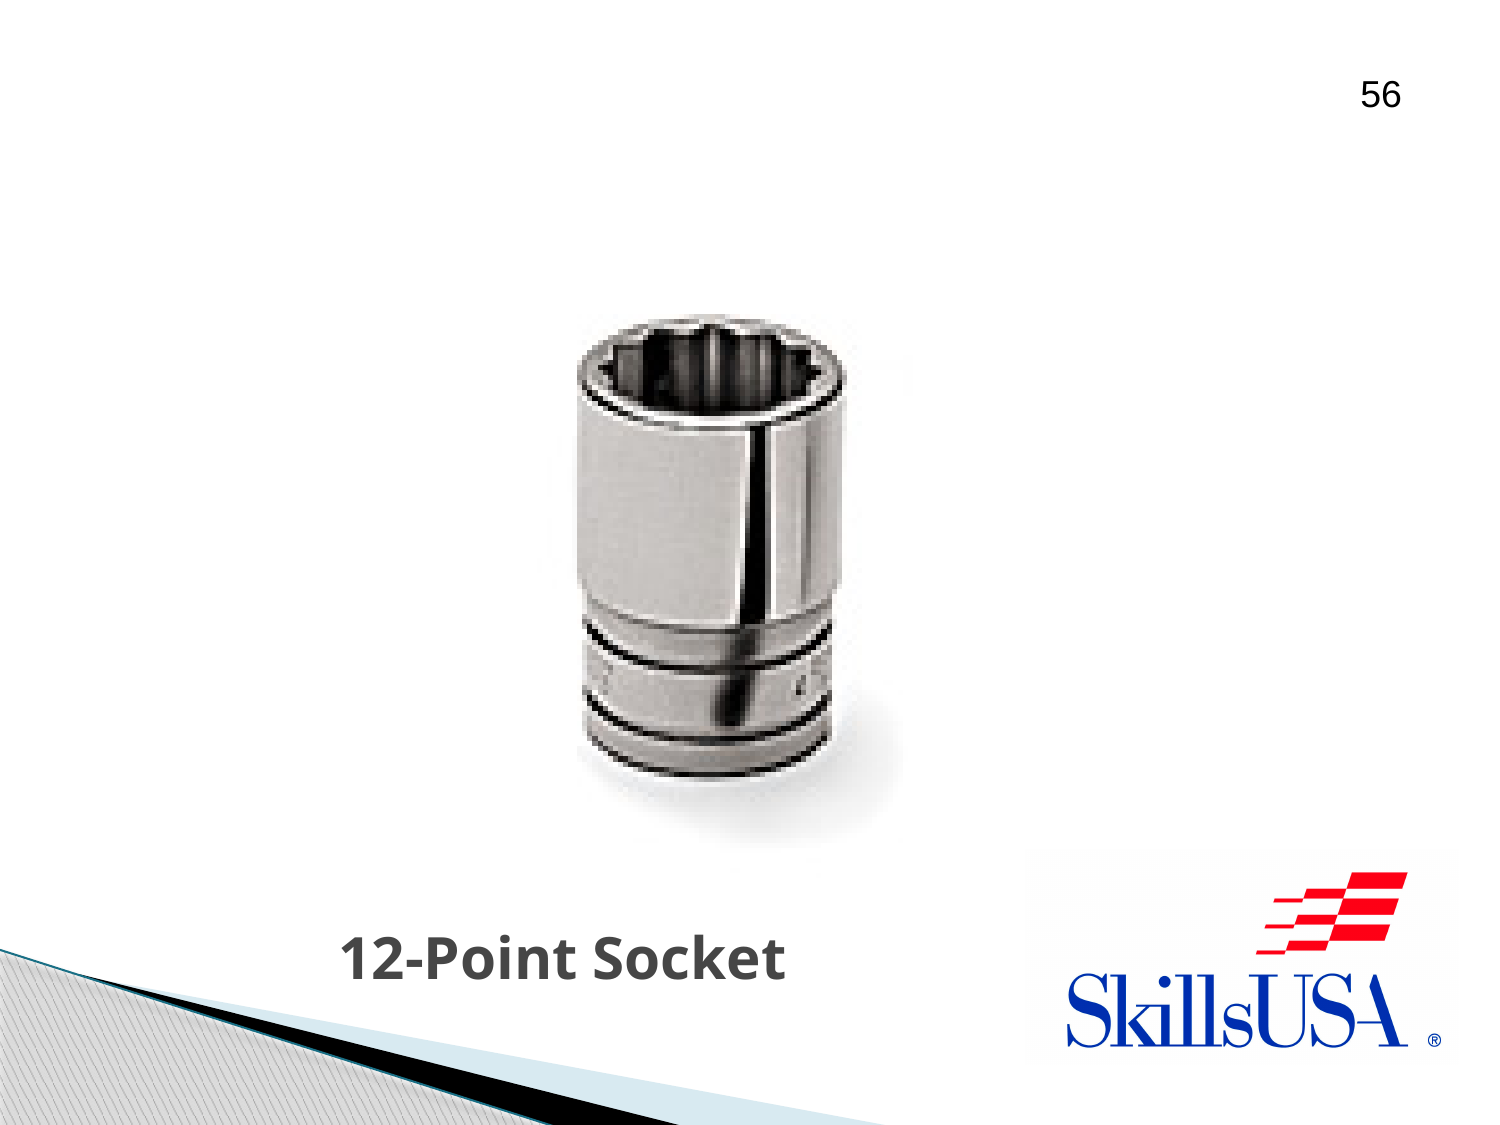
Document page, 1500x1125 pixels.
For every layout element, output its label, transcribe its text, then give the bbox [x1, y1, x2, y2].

text_box 56 [1325, 62, 1438, 123]
title 12-Point Socket [99, 912, 1018, 1000]
picture [537, 274, 939, 884]
picture [1024, 849, 1459, 1065]
